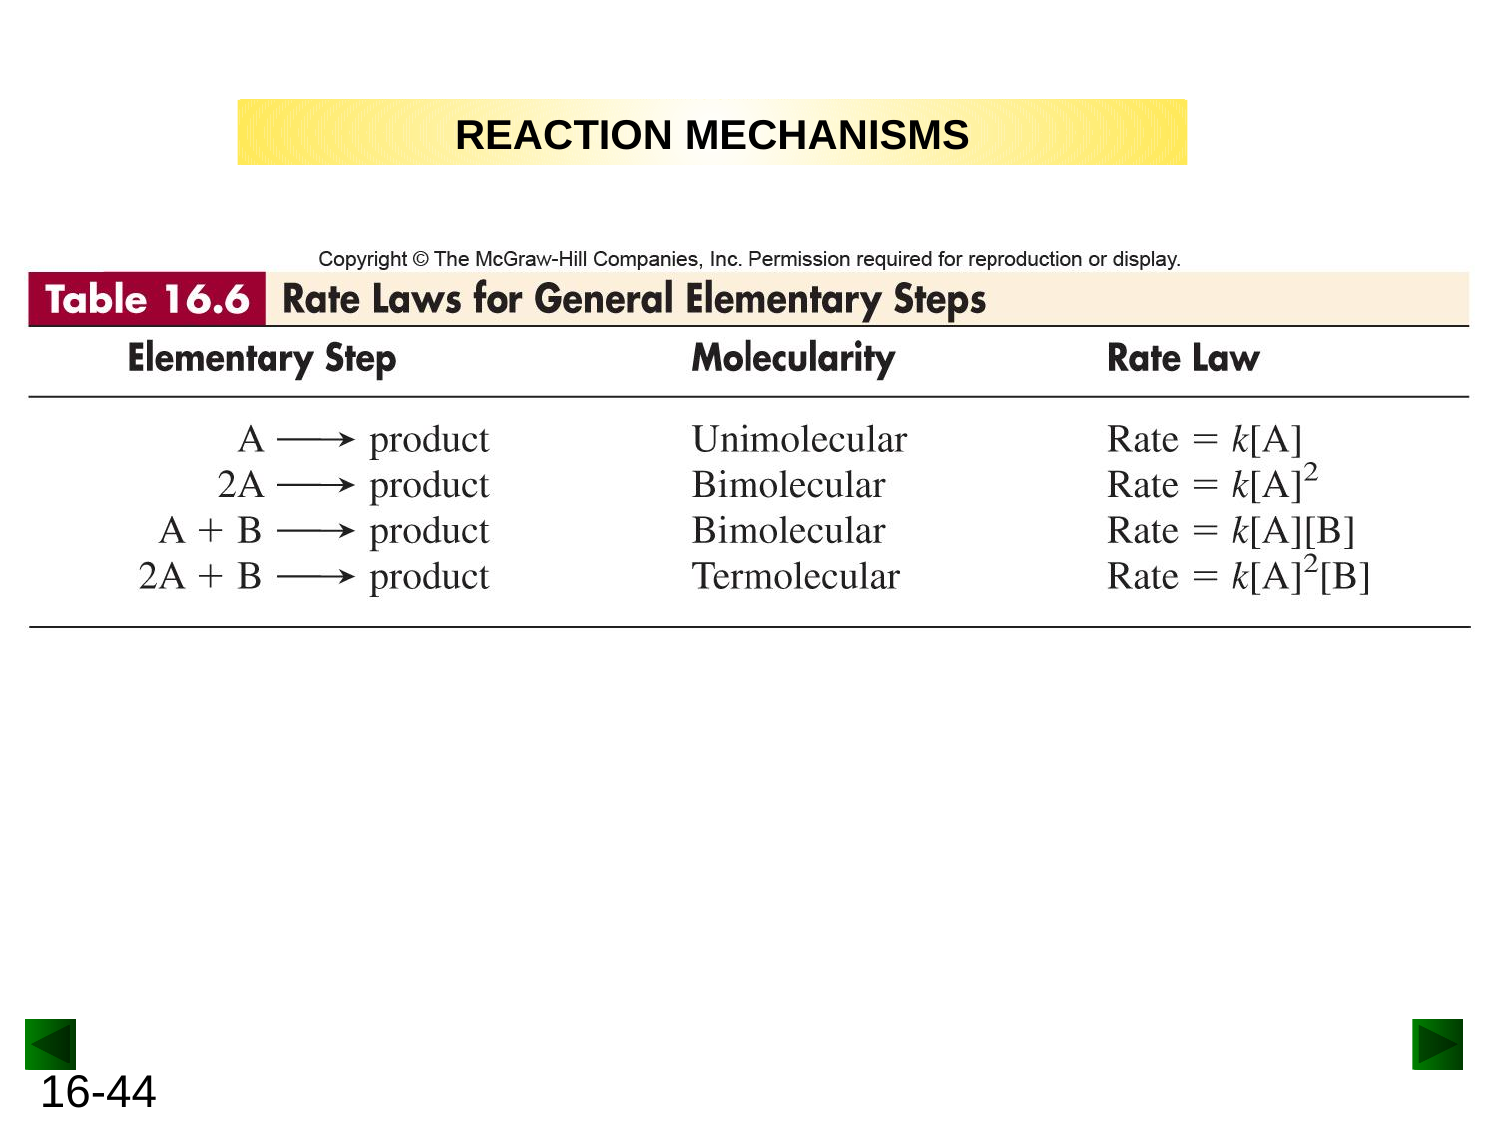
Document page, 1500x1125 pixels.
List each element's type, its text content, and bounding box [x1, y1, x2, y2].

text_box REACTION MECHANISMS [237, 99, 1188, 165]
picture [24, 249, 1476, 632]
